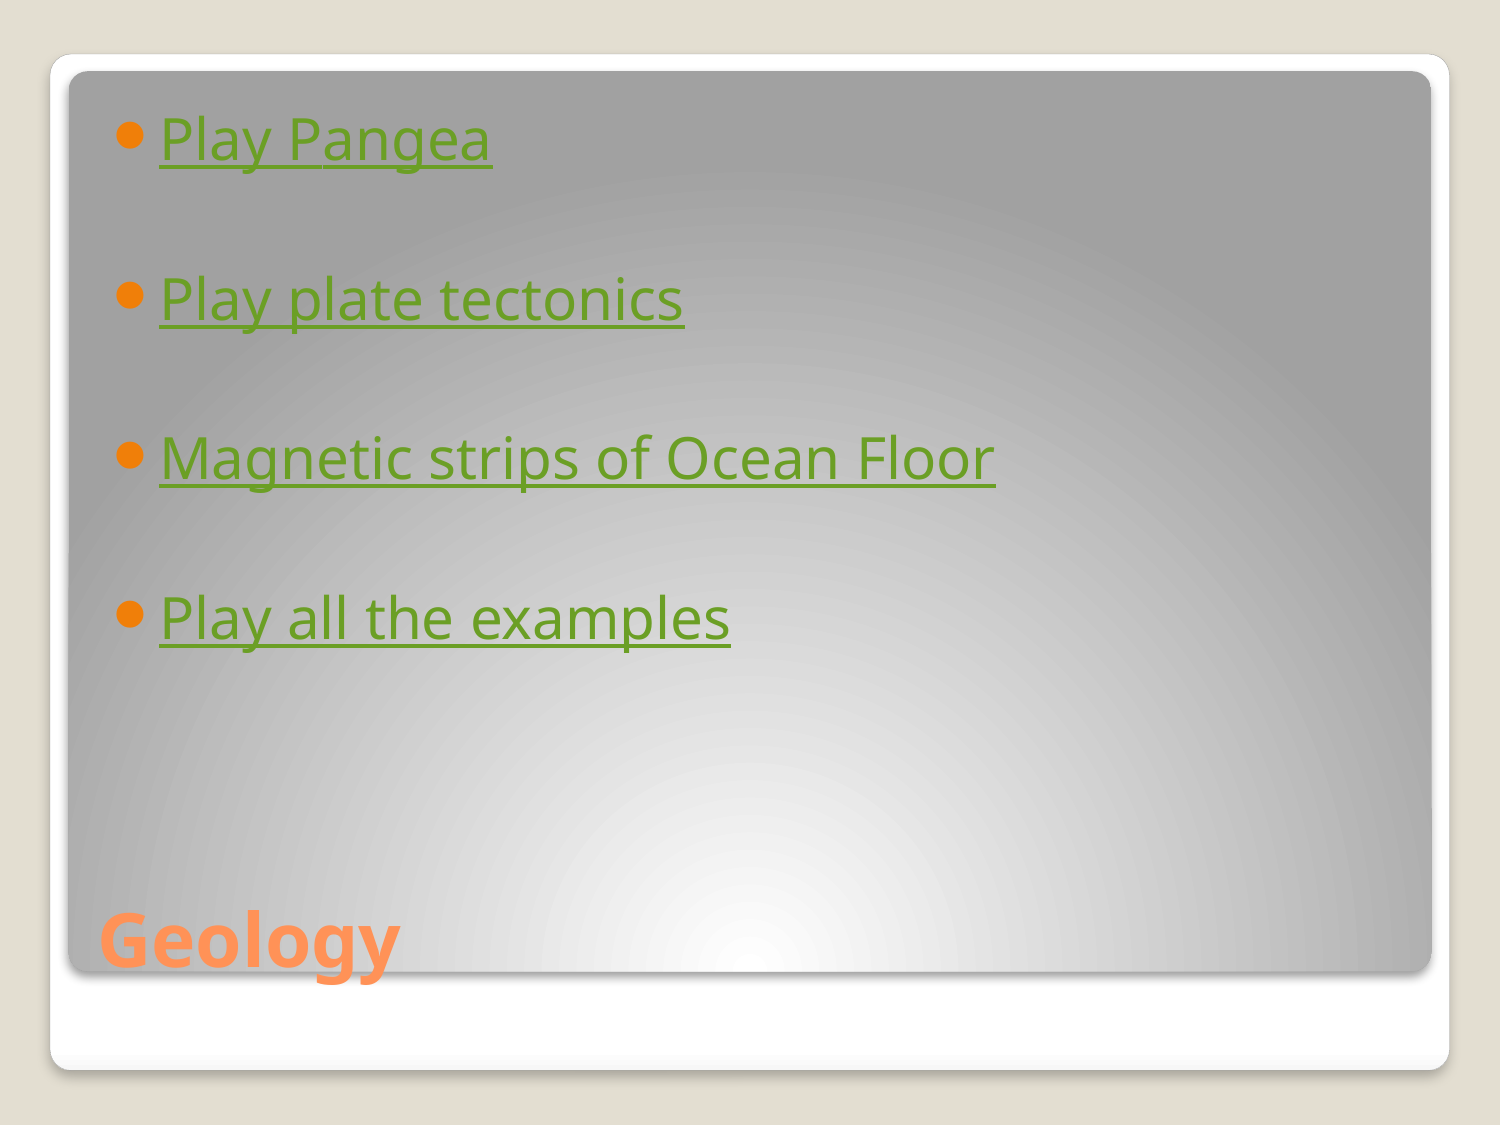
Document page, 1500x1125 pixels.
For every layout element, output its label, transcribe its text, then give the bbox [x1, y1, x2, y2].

list Play Pangea Play plate tectonics Magnetic strips of Ocean Floor Play all the examples [82, 86, 1425, 774]
title Geology [82, 817, 1425, 990]
